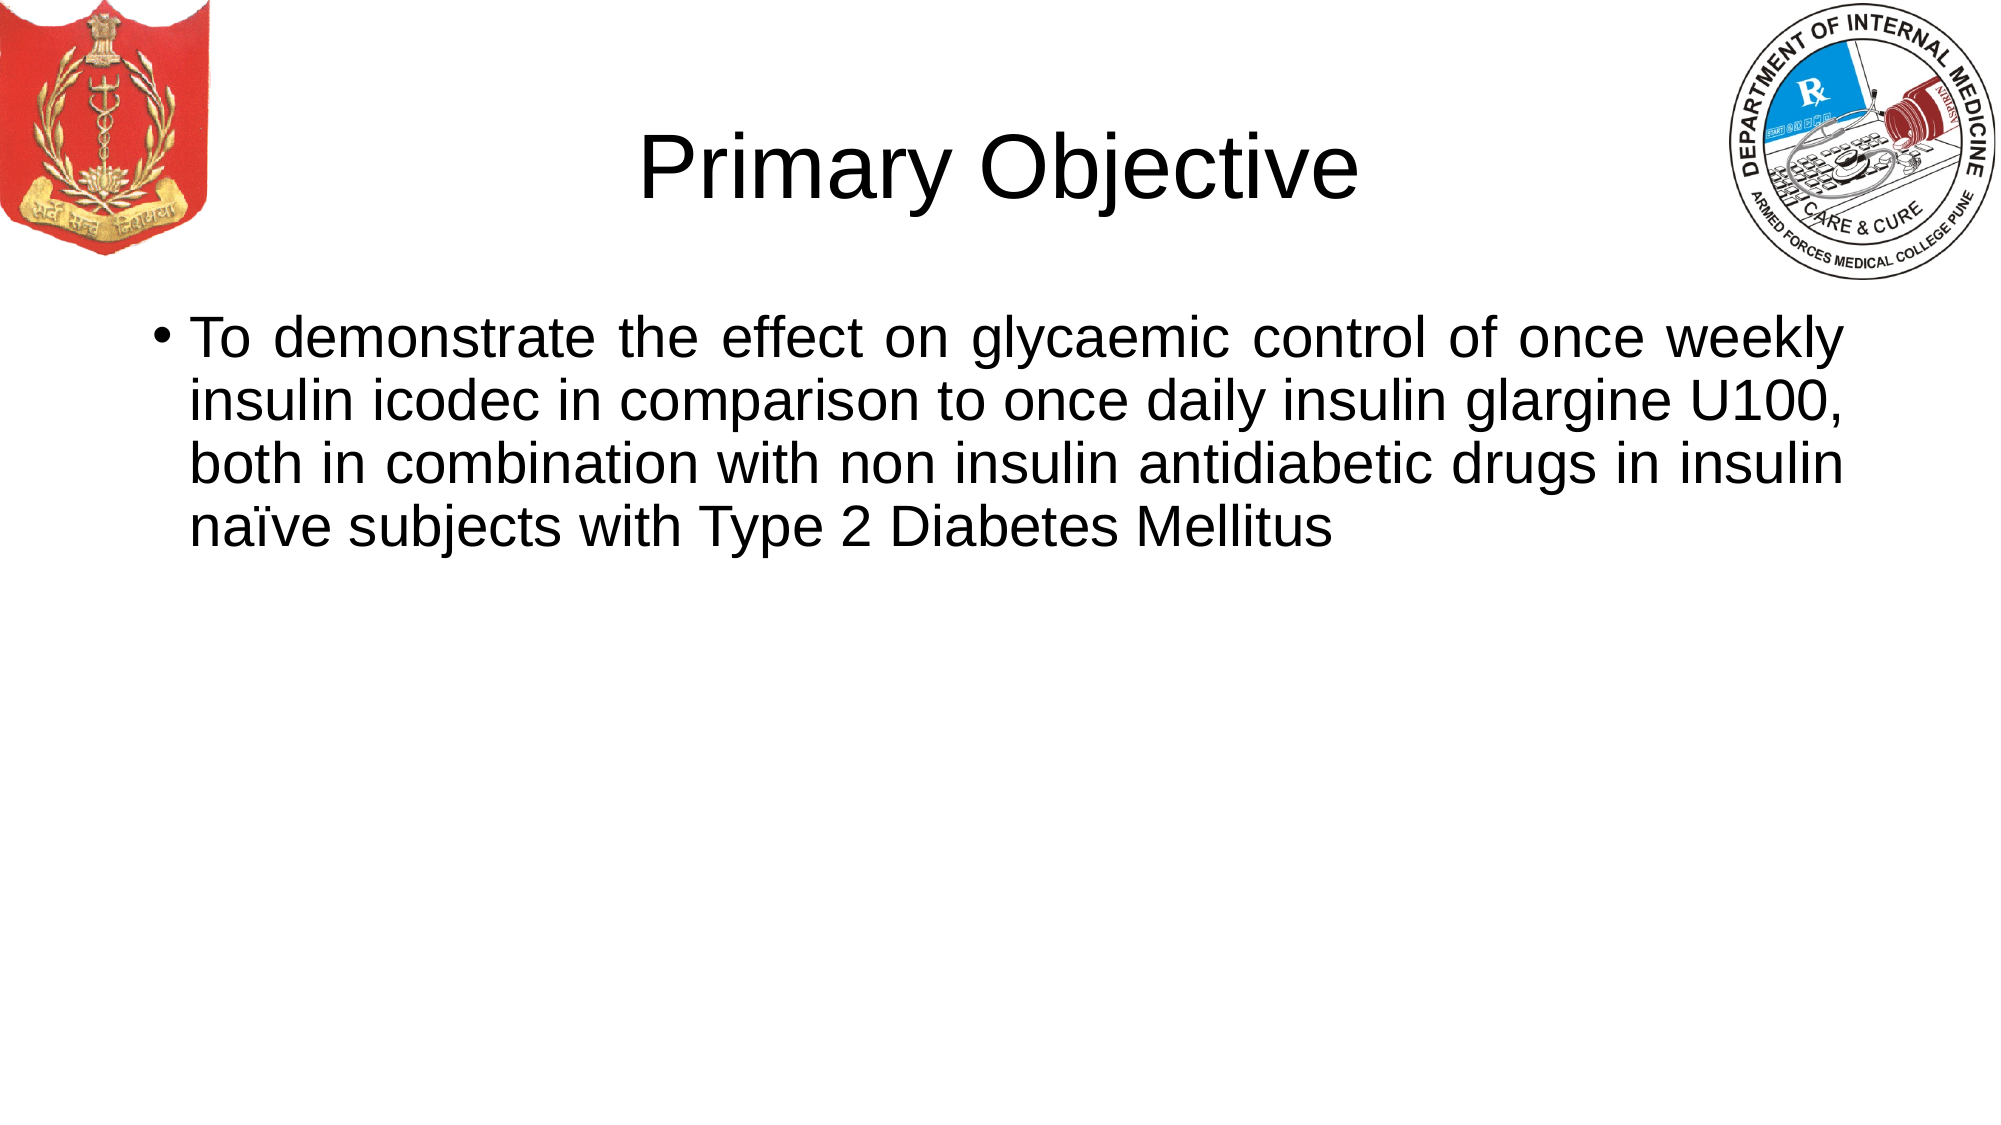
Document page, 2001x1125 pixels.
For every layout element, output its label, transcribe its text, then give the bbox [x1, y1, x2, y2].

picture [1729, 3, 1996, 280]
list To demonstrate the effect on glycaemic control of once weekly insulin icodec in comparison to once daily insulin glargine U100, both in combination with non insulin antidiabetic drugs in insulin naïve subjects with Type 2 Diabetes Mellitus [137, 299, 1863, 1014]
picture [0, 0, 218, 265]
title Primary Objective [137, 59, 1863, 278]
